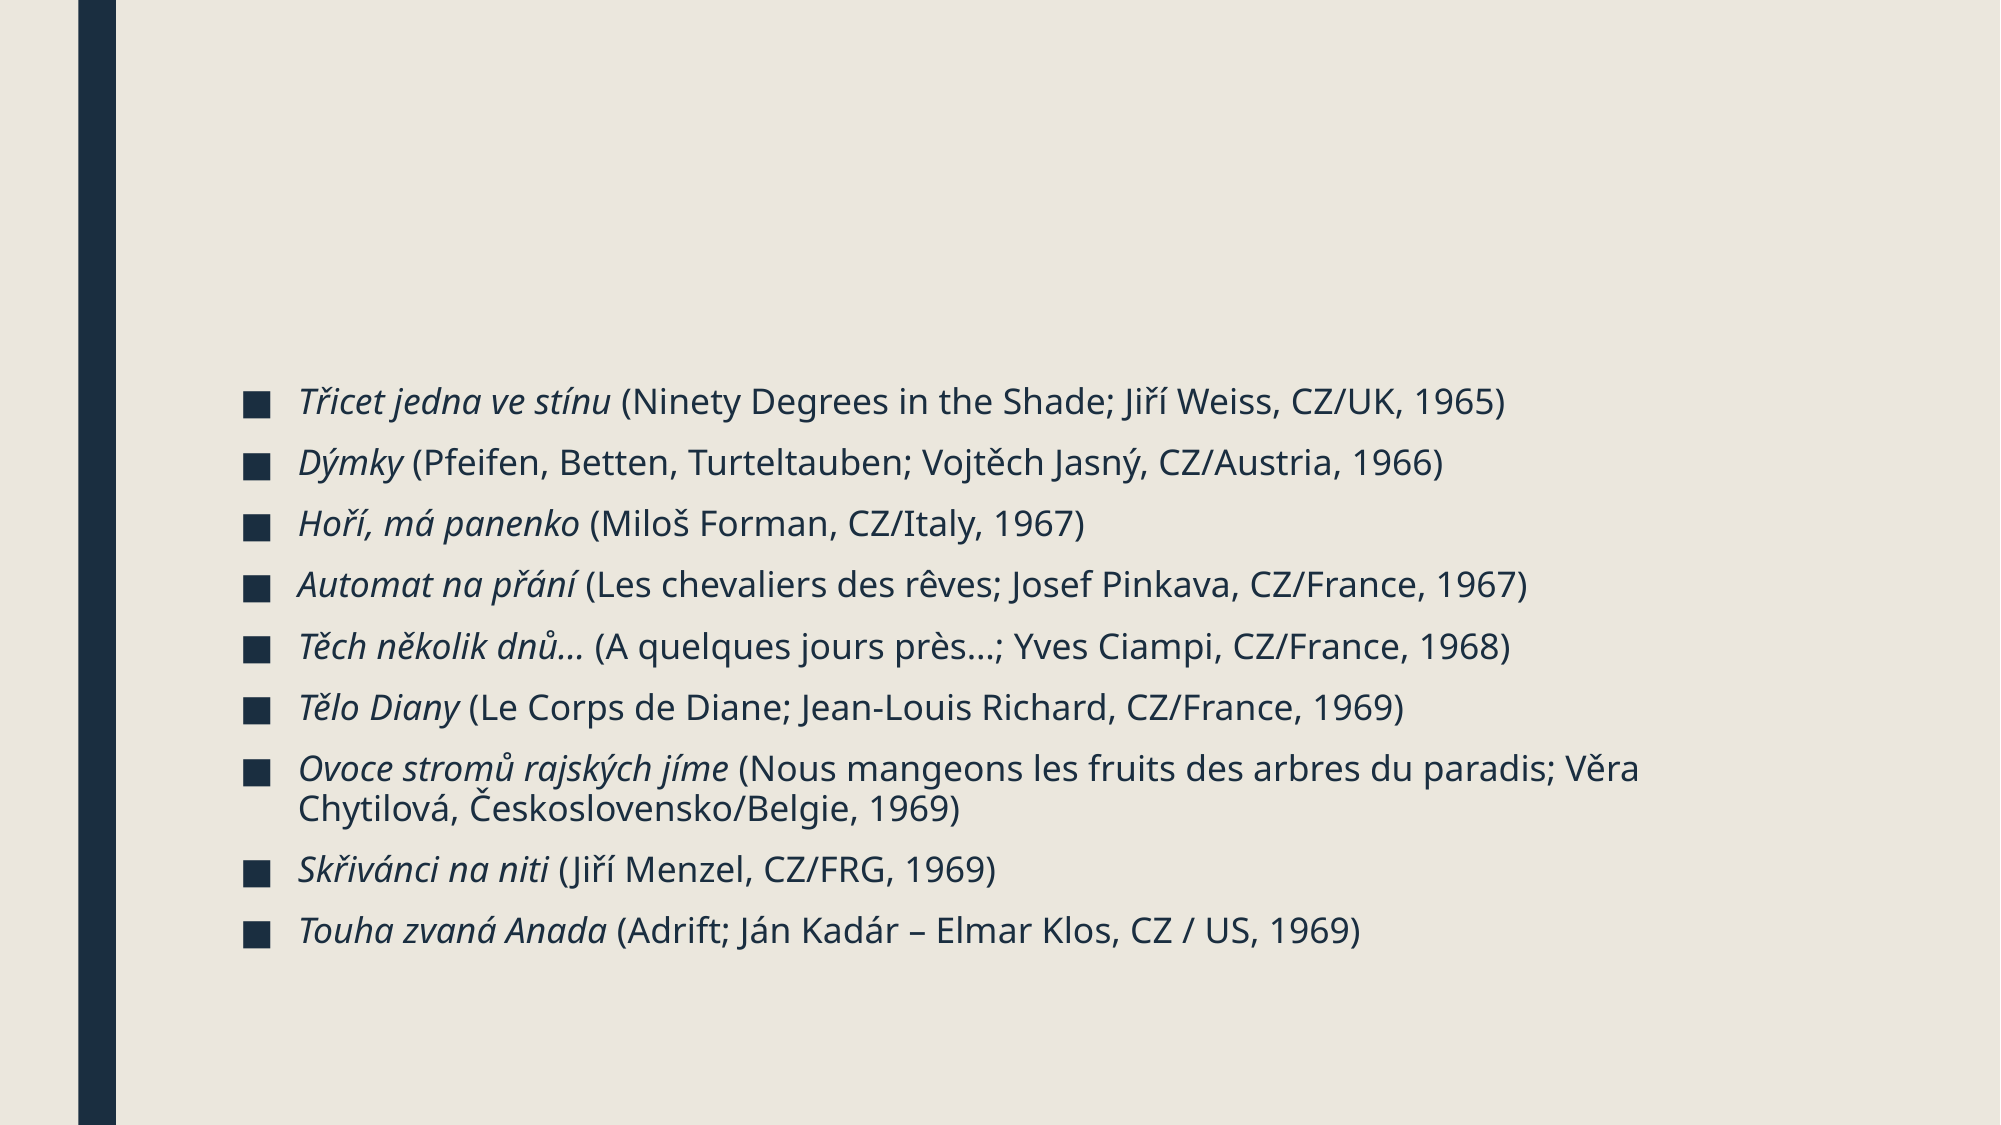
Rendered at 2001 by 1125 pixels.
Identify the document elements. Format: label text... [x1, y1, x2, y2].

list Třicet jedna ve stínu (Ninety Degrees in the Shade; Jiří Weiss, CZ/UK, 1965) Dýmky (Pfeifen, Betten, Turteltauben; Vojtěch Jasný, CZ/Austria, 1966) Hoří, má panenko (Miloš Forman, CZ/Italy, 1967) Automat na přání (Les chevaliers des rêves; Josef Pinkava, CZ/France, 1967) Těch několik dnů… (A quelques jours près…; Yves Ciampi, CZ/France, 1968) Tělo Diany (Le Corps de Diane; Jean-Louis Richard, CZ/France, 1969) Ovoce stromů rajských jíme (Nous mangeons les fruits des arbres du paradis; Věra Chytilová, Československo/Belgie, 1969) Skřivánci na niti (Jiří Menzel, CZ/FRG, 1969) Touha zvaná Anada (Adrift; Ján Kadár – Elmar Klos, CZ / US, 1969) [225, 375, 1800, 963]
